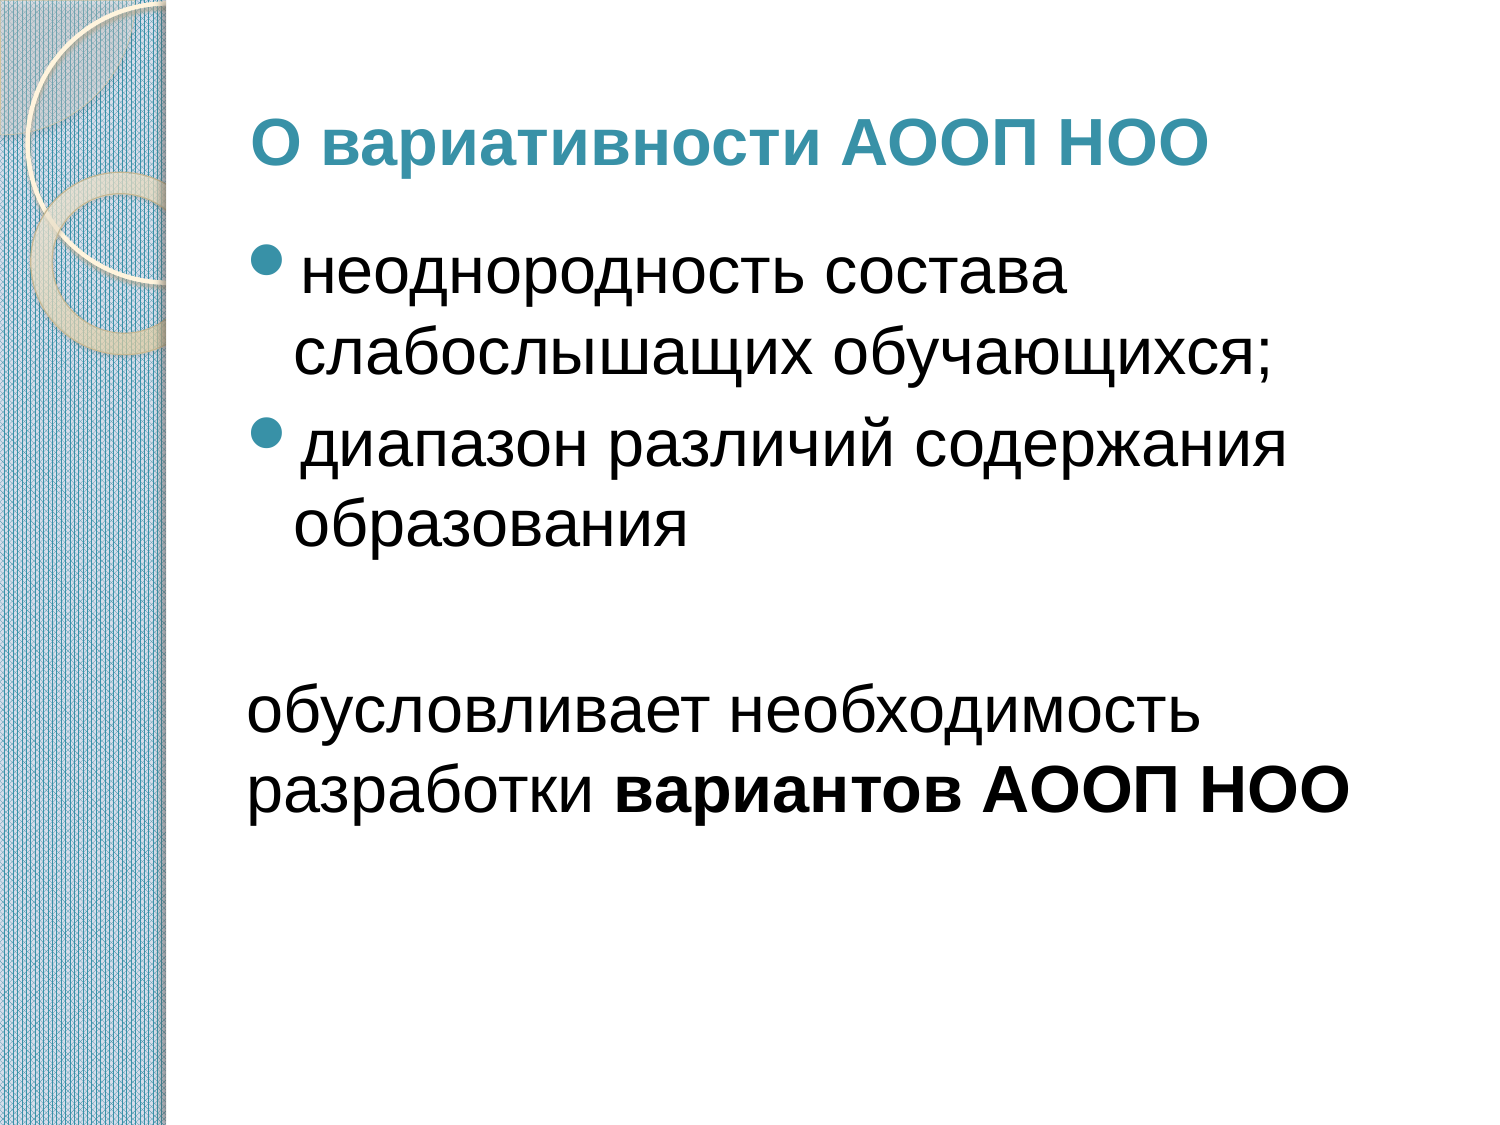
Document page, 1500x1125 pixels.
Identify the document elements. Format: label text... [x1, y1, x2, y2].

title О вариативности АООП НОО [235, 45, 1466, 233]
list неоднородность состава слабослышащих обучающихся; диапазон различий содержания образования обусловливает необходимость разработки вариантов АООП НОО [218, 219, 1449, 1008]
